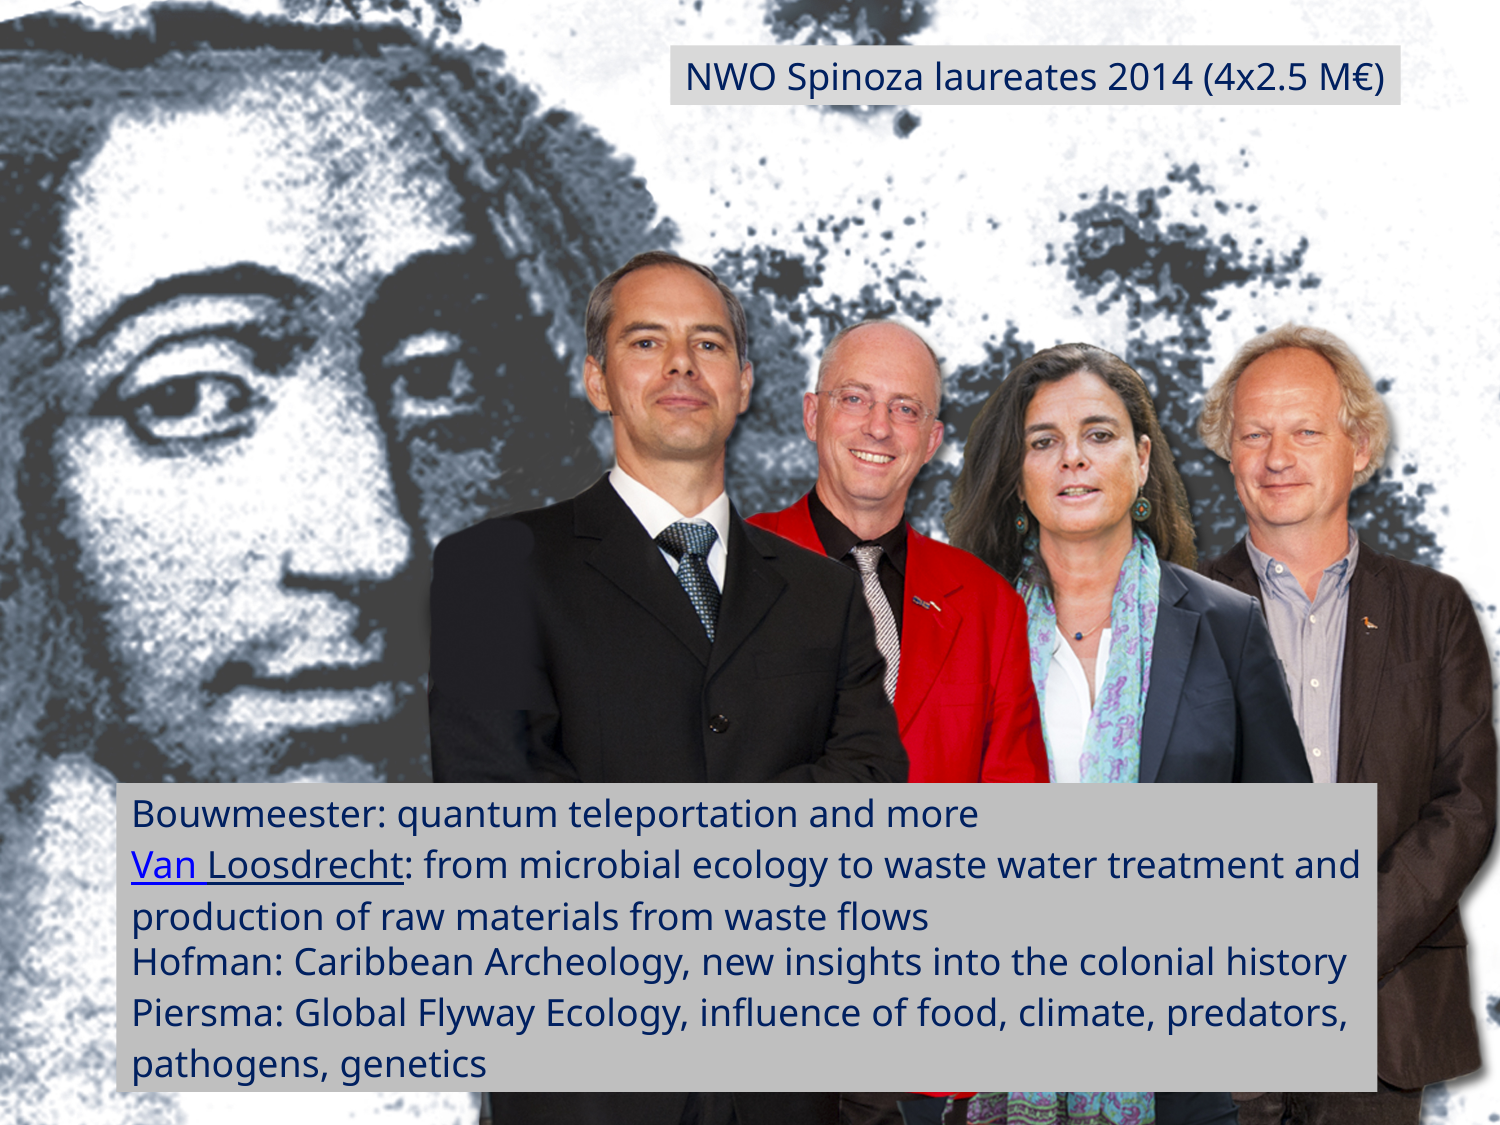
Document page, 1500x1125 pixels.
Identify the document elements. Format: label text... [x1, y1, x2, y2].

picture [0, 0, 1500, 1125]
text_box Bouwmeester: quantum teleportation and more Van Loosdrecht: from microbial ecology to waste water treatment and production of raw materials from waste flows Hofman: Caribbean Archeology, new insights into the colonial history Piersma: Global Flyway Ecology, influence of food, climate, predators, pathogens, genetics [116, 783, 1378, 1092]
text_box NWO Spinoza laureates 2014 (4x2.5 M€) [670, 45, 1401, 105]
